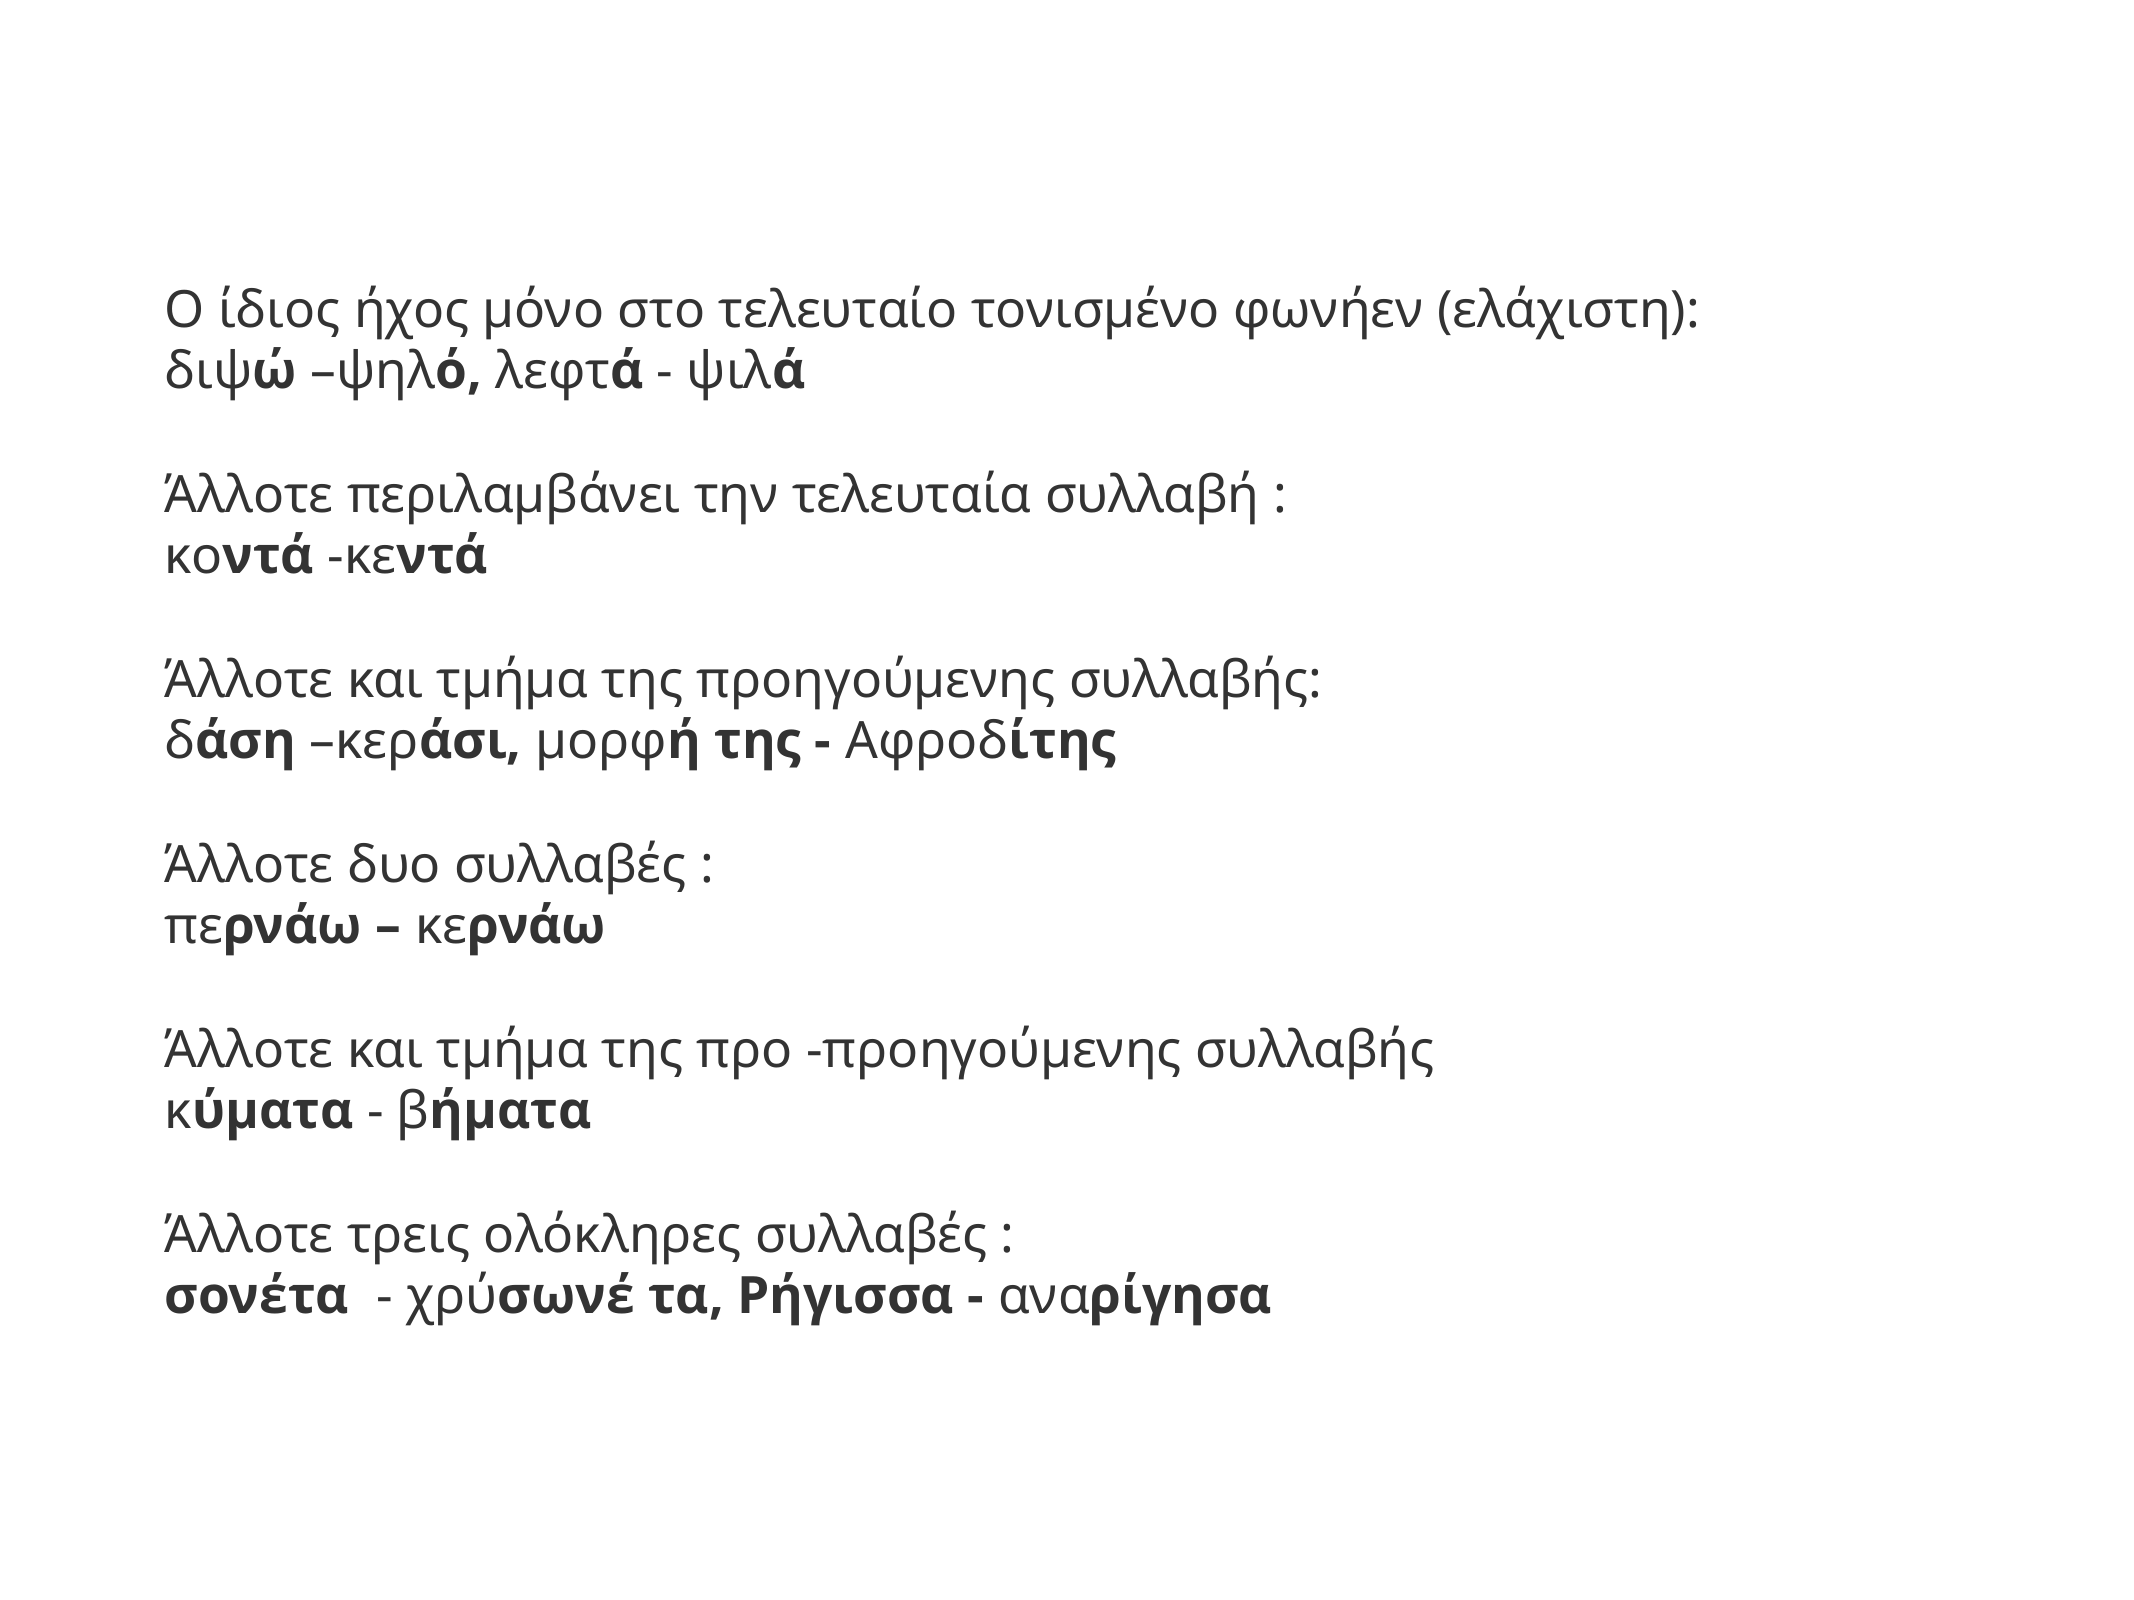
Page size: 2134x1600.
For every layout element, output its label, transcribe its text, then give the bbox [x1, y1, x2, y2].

list Ο ίδιος ήχος μόνο στο τελευταίο τονισμένο φωνήεν (ελάχιστη): διψώ –ψηλό, λεφτά - ψιλά Άλλοτε περιλαμβάνει την τελευταία συλλαβή : κοντά -κεντά Άλλοτε και τμήμα της προηγούμενης συλλαβής: δάση –κεράσι, μορφή της - Αφροδίτης Άλλοτε δυο συλλαβές : περνάω – κερνάω Άλλοτε και τμήμα της προ -προηγούμενης συλλαβής κύματα - βήματα Άλλοτε τρεις ολόκληρες συλλαβές : σονέτα - χρύσωνέ τα, Ρήγισσα - αναρίγησα [155, 207, 1978, 1393]
